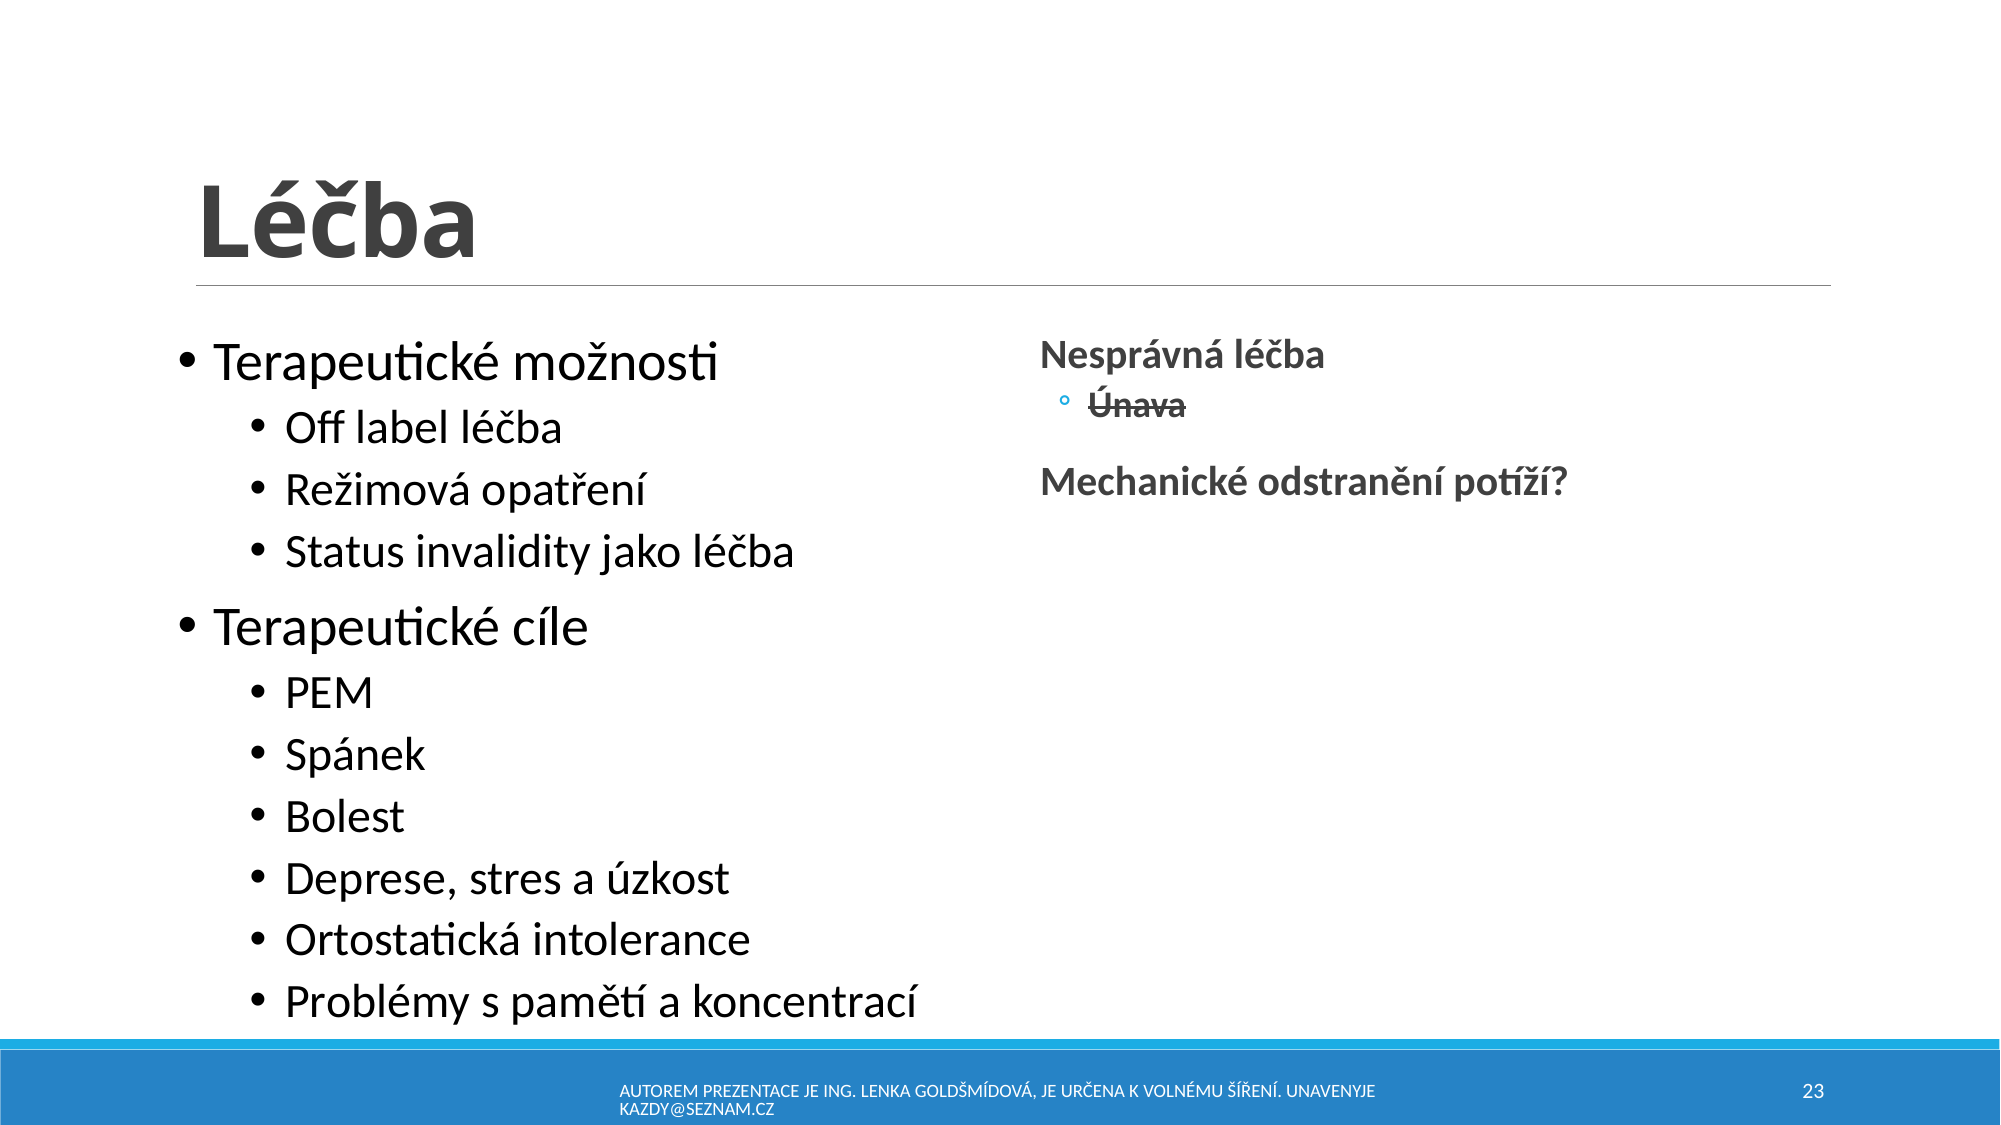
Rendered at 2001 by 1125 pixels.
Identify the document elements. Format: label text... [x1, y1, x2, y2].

slide_number 23 [1624, 1059, 1840, 1120]
title Léčba [180, 47, 1830, 285]
text_box Terapeutické možnosti Off label léčba Režimová opatření Status invalidity jako léčba Terapeutické cíle PEM Spánek Bolest Deprese, stres a úzkost Ortostatická intolerance Problémy s pamětí a koncentrací [162, 324, 1025, 1039]
footer Autorem prezentace je Ing. Lenka Goldšmídová, je určena k volnému šíření. unavenyjekazdy@seznam.cz [604, 1059, 1396, 1120]
list Nesprávná léčba Únava Mechanické odstranění potíží? [1025, 324, 1927, 1039]
